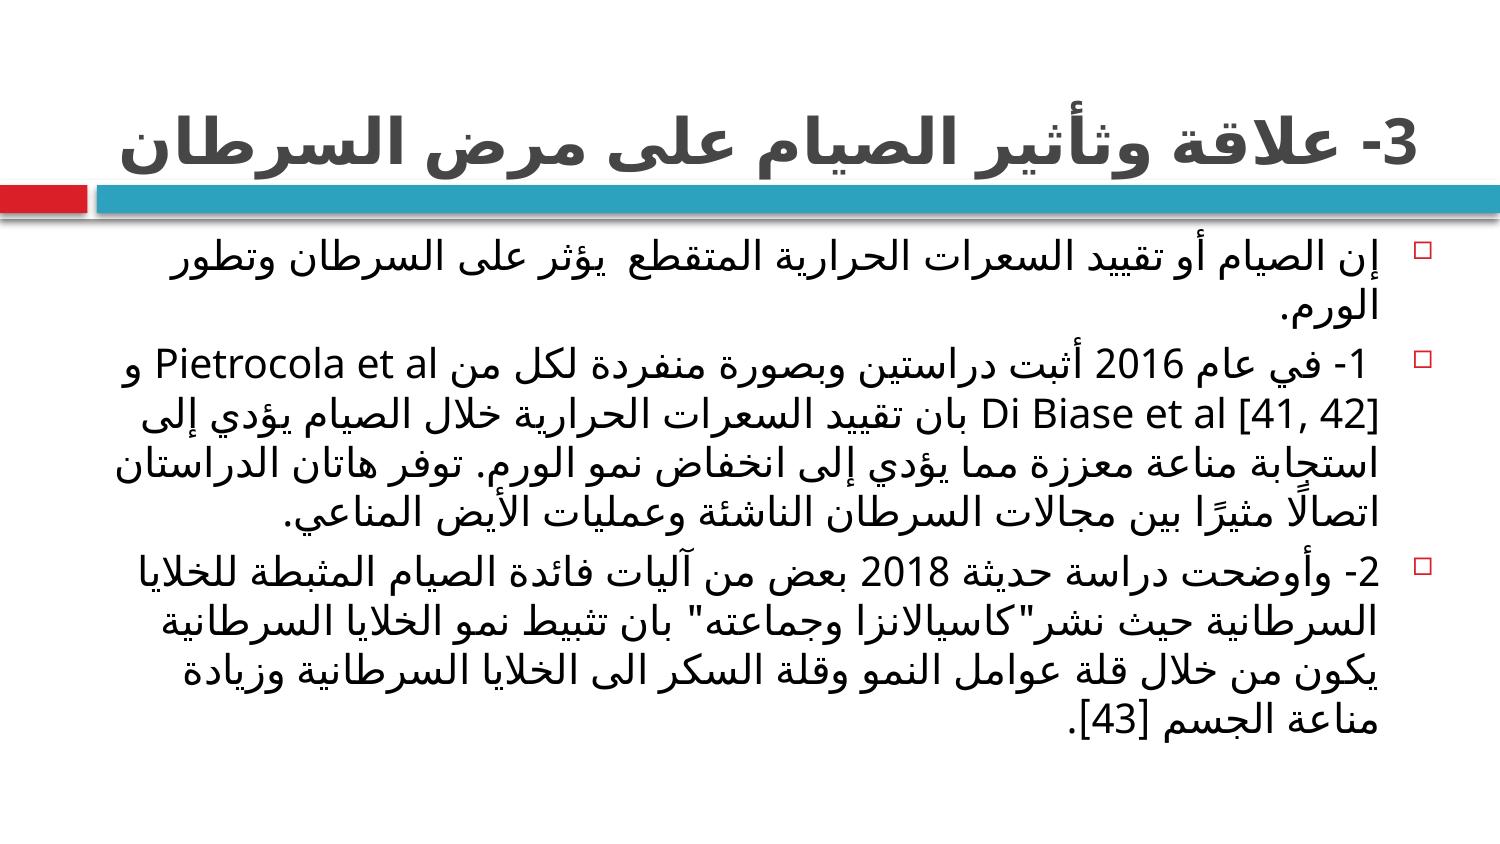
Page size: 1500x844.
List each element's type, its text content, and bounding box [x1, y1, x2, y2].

title 3- علاقة وثأثير الصيام على مرض السرطان [99, 19, 1438, 185]
list إن الصيام أو تقييد السعرات الحرارية المتقطع يؤثر على السرطان وتطور الورم. 1- في عام 2016 أثبت دراستين وبصورة منفردة لكل من Pietrocola et al و Di Biase et al [41, 42] بان تقييد السعرات الحرارية خلال الصيام يؤدي إلى استجابة مناعة معززة مما يؤدي إلى انخفاض نمو الورم. توفر هاتان الدراستان اتصالًا مثيرًا بين مجالات السرطان الناشئة وعمليات الأيض المناعي. 2- وأوضحت دراسة حديثة 2018 بعض من آليات فائدة الصيام المثبطة للخلايا السرطانية حيث نشر"كاسيالانزا وجماعته" بان تثبيط نمو الخلايا السرطانية يكون من خلال قلة عوامل النمو وقلة السكر الى الخلايا السرطانية وزيادة مناعة الجسم [43]. [99, 221, 1442, 759]
